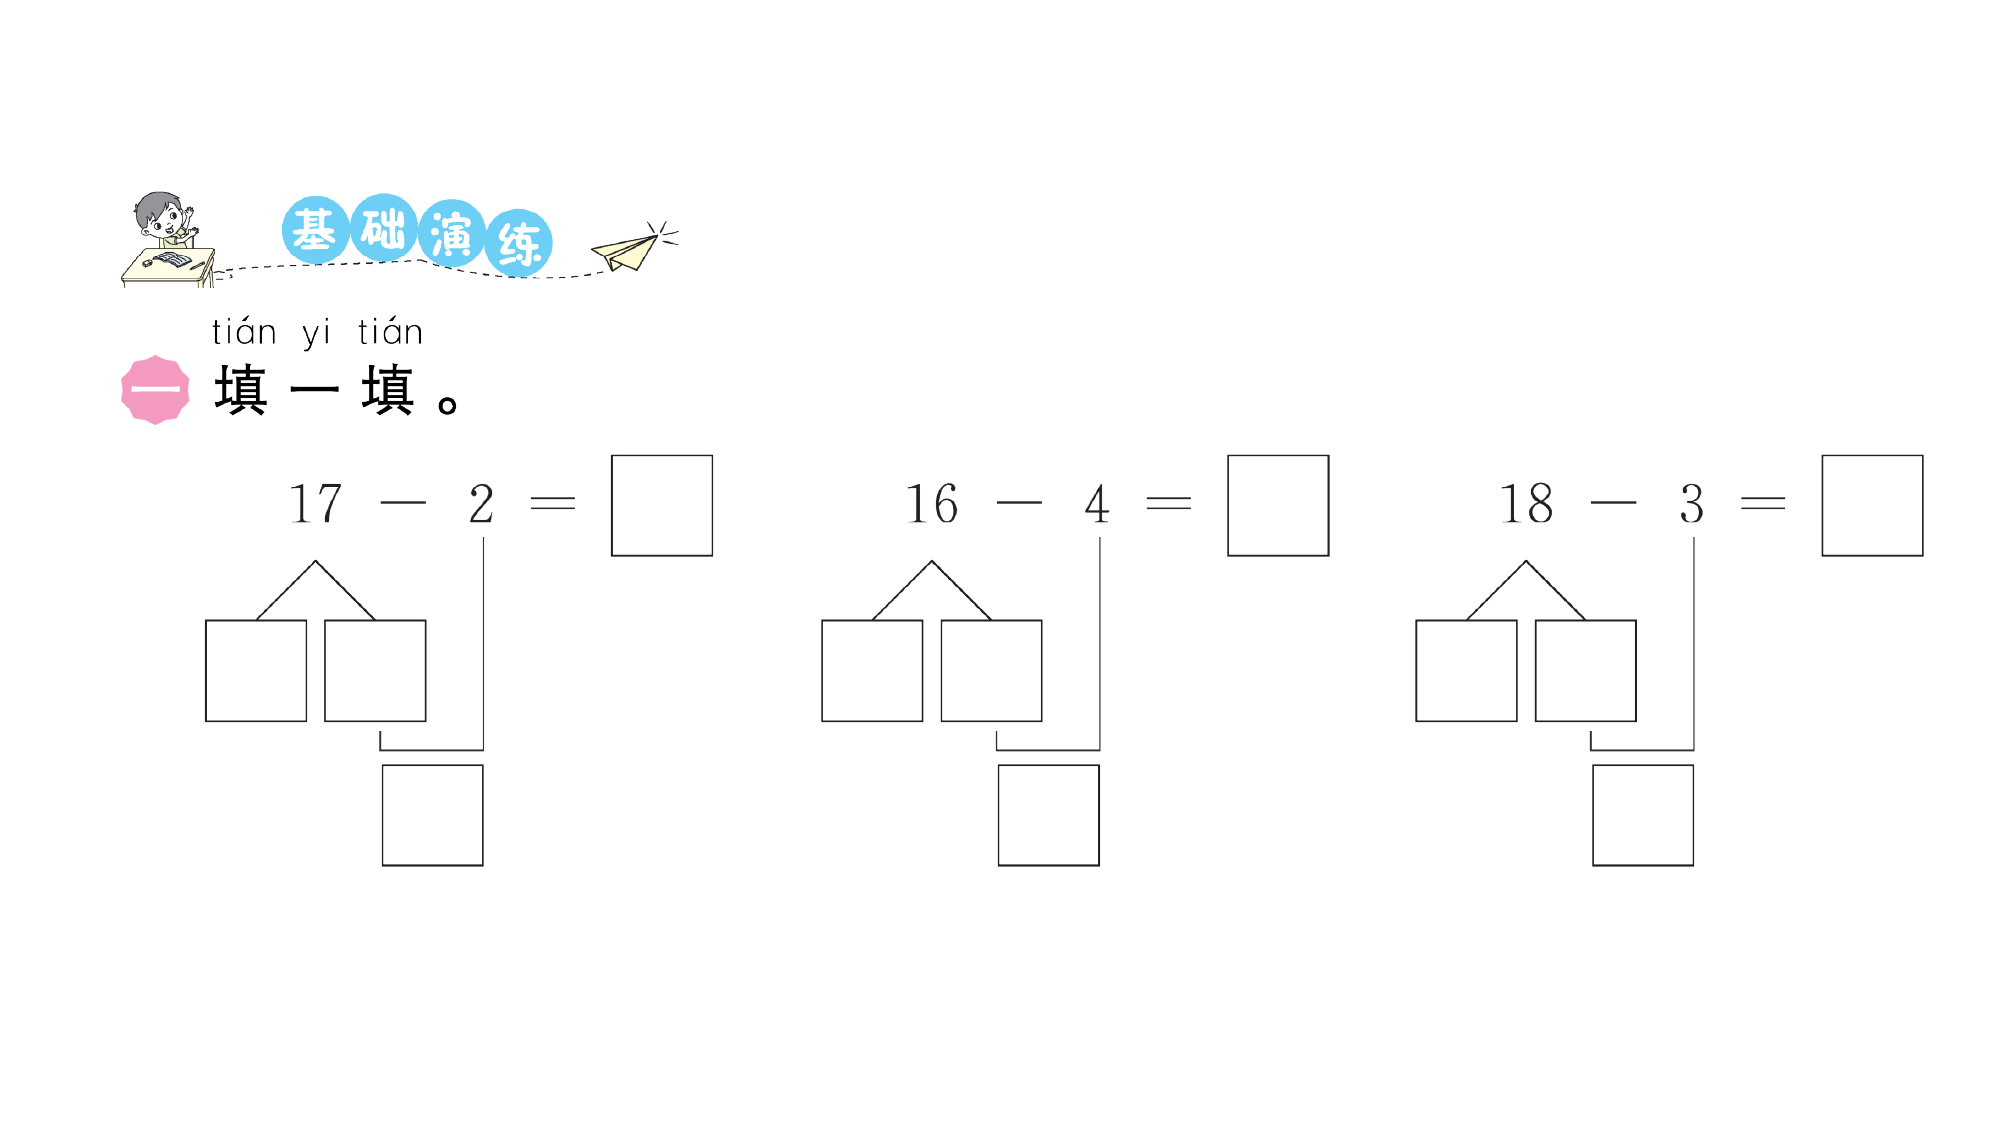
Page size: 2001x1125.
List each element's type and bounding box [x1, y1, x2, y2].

picture [118, 177, 2000, 882]
